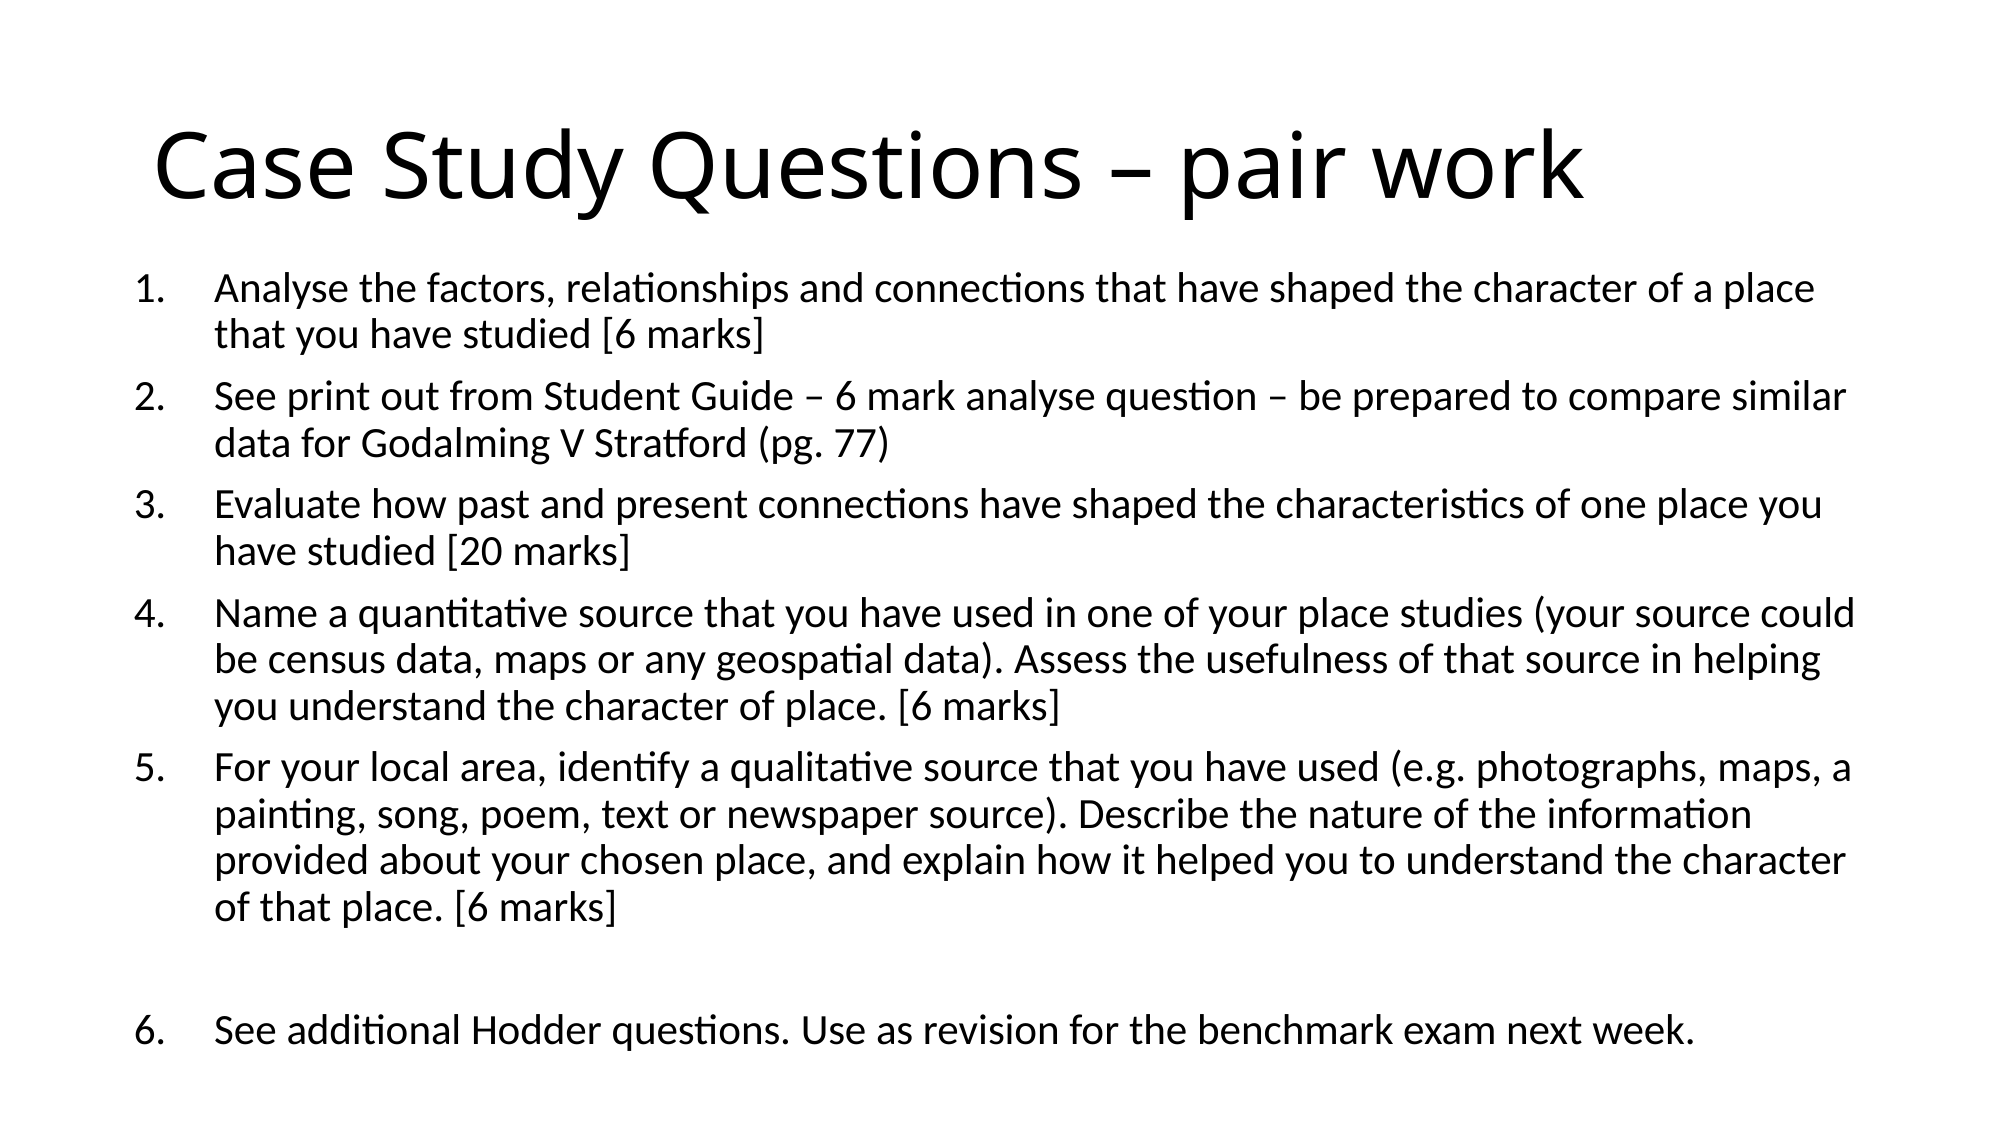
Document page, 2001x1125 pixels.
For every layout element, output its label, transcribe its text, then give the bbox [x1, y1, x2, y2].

title Case Study Questions – pair work [137, 59, 1863, 257]
list Analyse the factors, relationships and connections that have shaped the character of a place that you have studied [6 marks] See print out from Student Guide – 6 mark analyse question – be prepared to compare similar data for Godalming V Stratford (pg. 77) Evaluate how past and present connections have shaped the characteristics of one place you have studied [20 marks] Name a quantitative source that you have used in one of your place studies (your source could be census data, maps or any geospatial data). Assess the usefulness of that source in helping you understand the character of place. [6 marks] For your local area, identify a qualitative source that you have used (e.g. photographs, maps, a painting, song, poem, text or newspaper source). Describe the nature of the information provided about your chosen place, and explain how it helped you to understand the character of that place. [6 marks] See additional Hodder questions. Use as revision for the benchmark exam next week. [118, 257, 1882, 1066]
